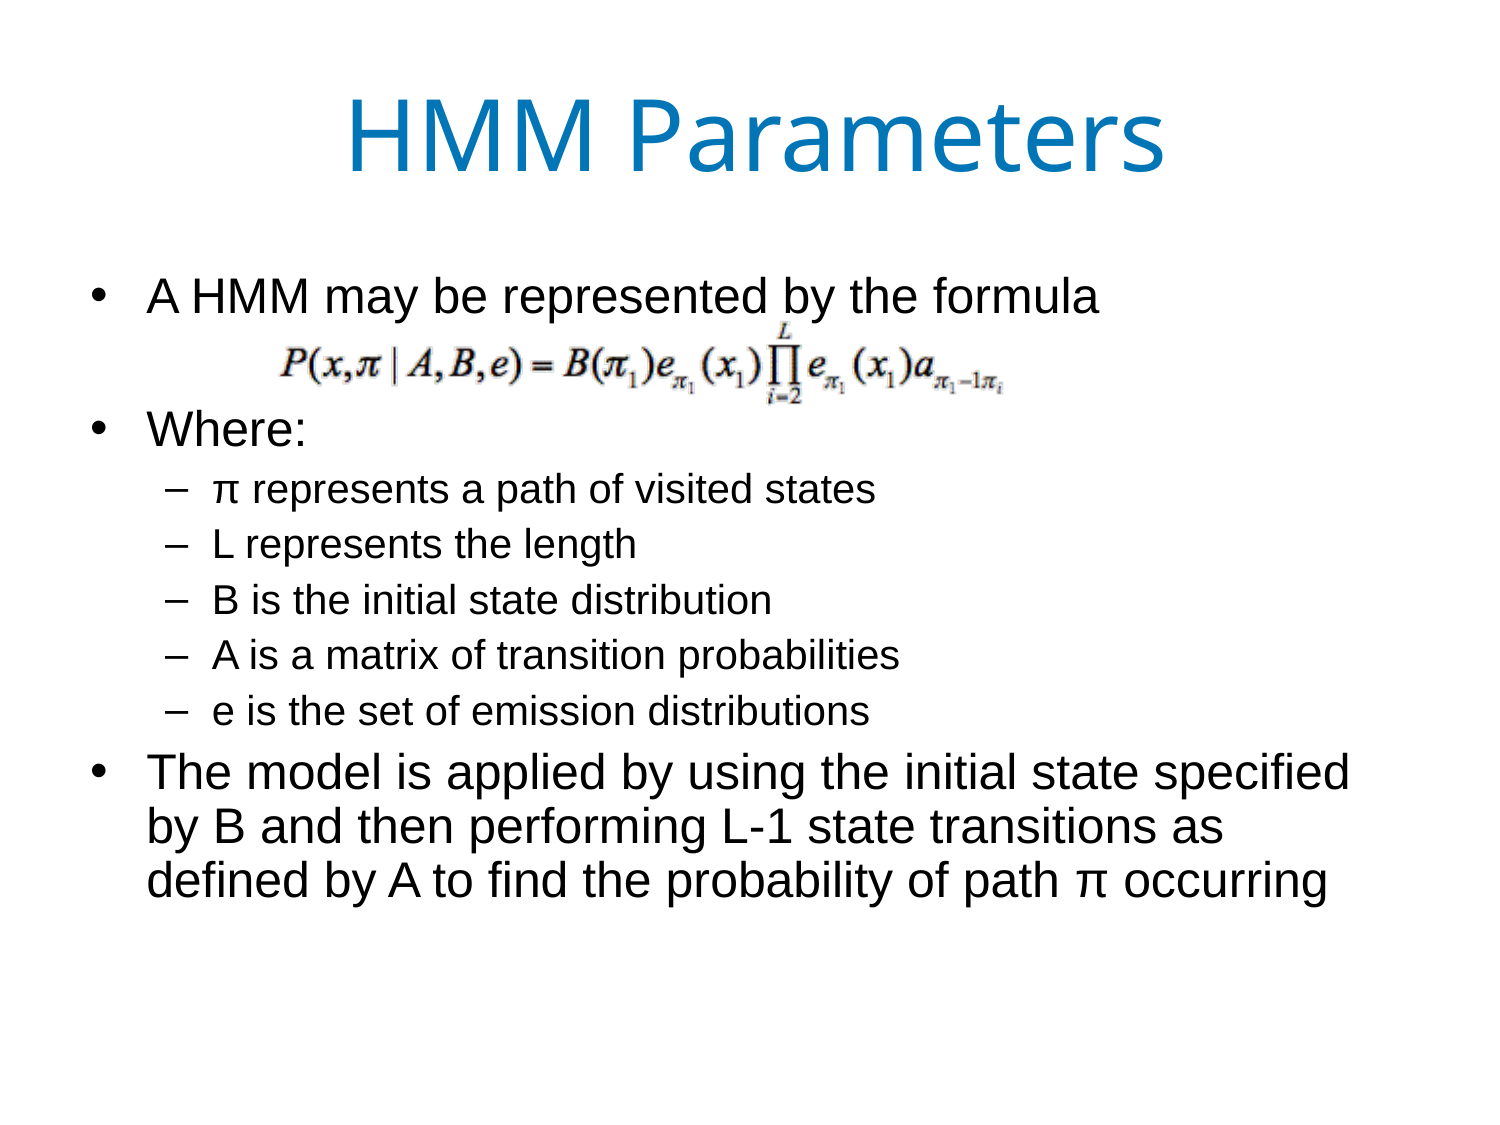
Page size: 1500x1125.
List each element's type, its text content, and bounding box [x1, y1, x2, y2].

picture [274, 312, 1013, 414]
title HMM Parameters [62, 45, 1450, 233]
list A HMM may be represented by the formula Where: π represents a path of visited states L represents the length B is the initial state distribution A is a matrix of transition probabilities e is the set of emission distributions The model is applied by using the initial state specified by B and then performing L-1 state transitions as defined by A to find the probability of path π occurring [75, 262, 1413, 1005]
